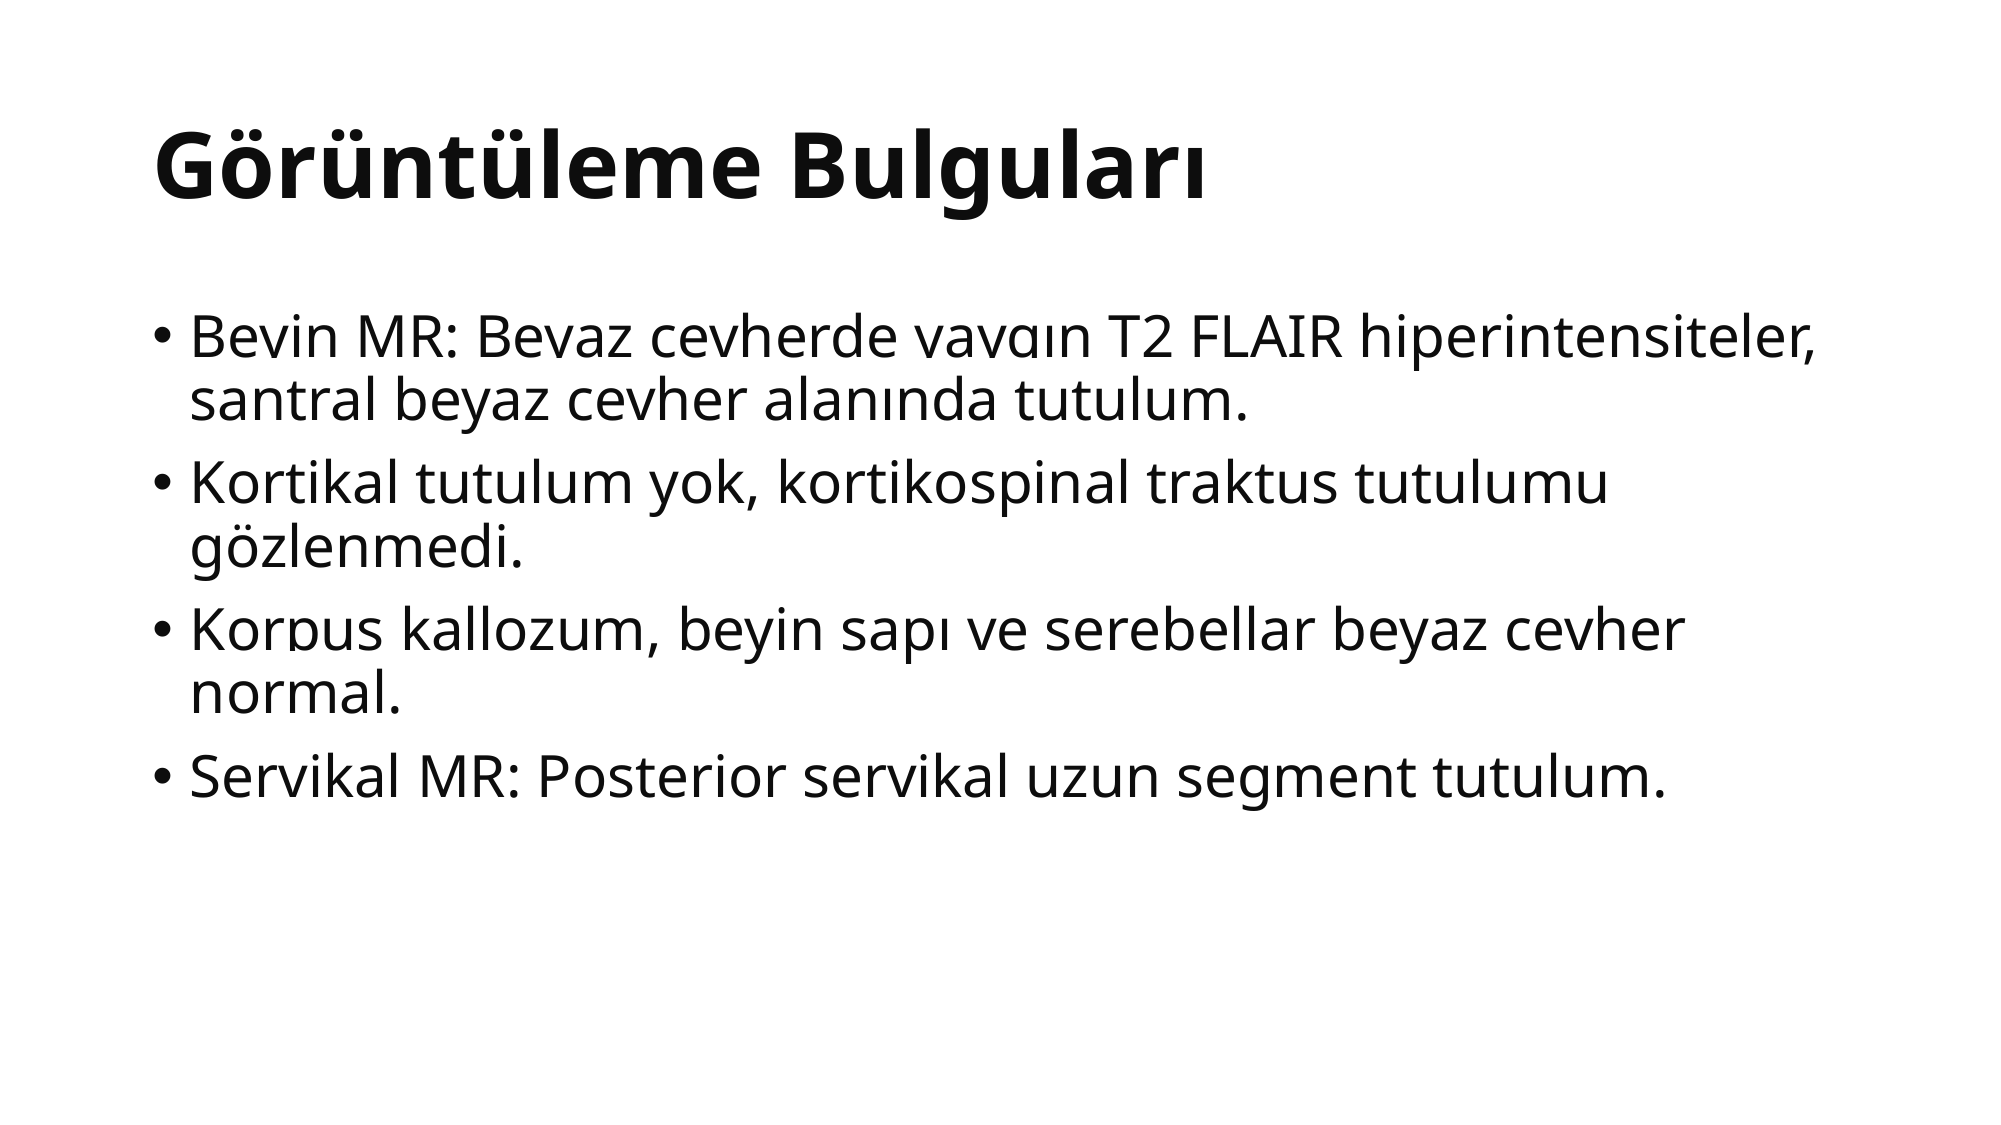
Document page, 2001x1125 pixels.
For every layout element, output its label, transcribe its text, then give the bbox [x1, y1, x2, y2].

title Görüntüleme Bulguları [137, 59, 1863, 278]
list Beyin MR: Beyaz cevherde yaygın T2 FLAIR hiperintensiteler, santral beyaz cevher alanında tutulum. Kortikal tutulum yok, kortikospinal traktus tutulumu gözlenmedi. Korpus kallozum, beyin sapı ve serebellar beyaz cevher normal. Servikal MR: Posterior servikal uzun segment tutulum. [137, 299, 1863, 1014]
